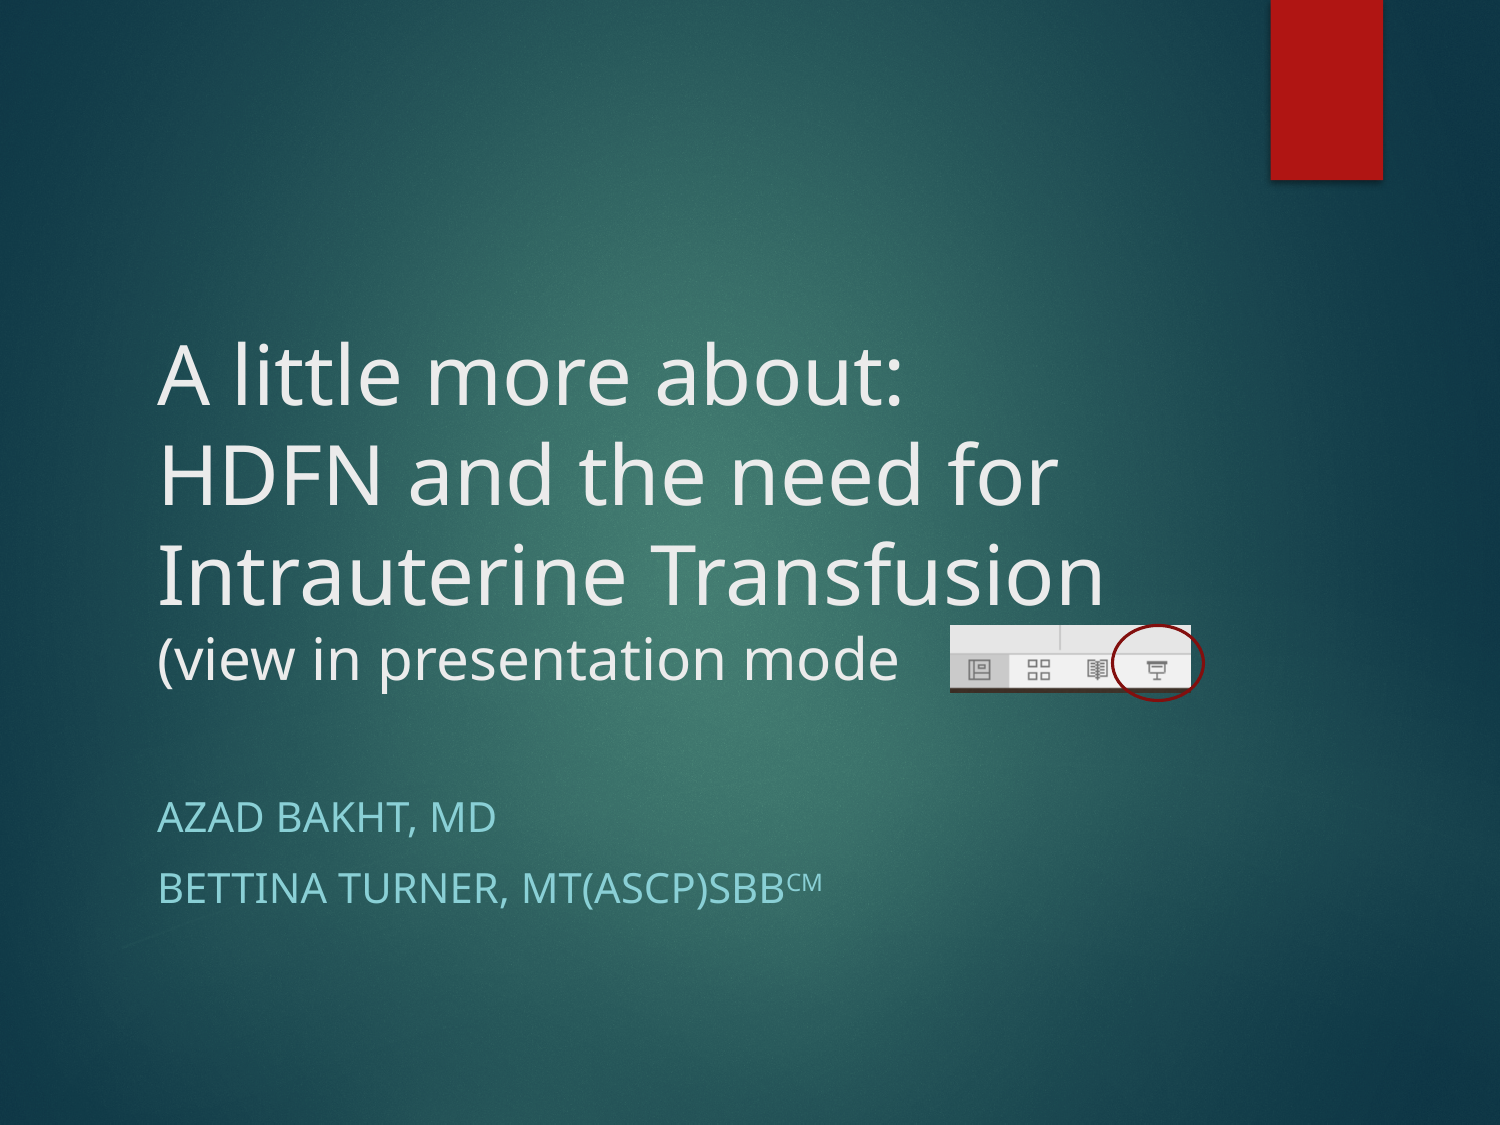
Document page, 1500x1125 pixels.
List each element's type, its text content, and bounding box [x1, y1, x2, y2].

title A little more about: HDFN and the need for Intrauterine Transfusion (view in presentation mode ) [142, 75, 1488, 800]
subtitle Azad Bakht, MD Bettina Turner, MT(ASCP)SBBcm [142, 783, 1229, 925]
picture [949, 624, 1191, 693]
text_box [1198, 642, 1206, 684]
